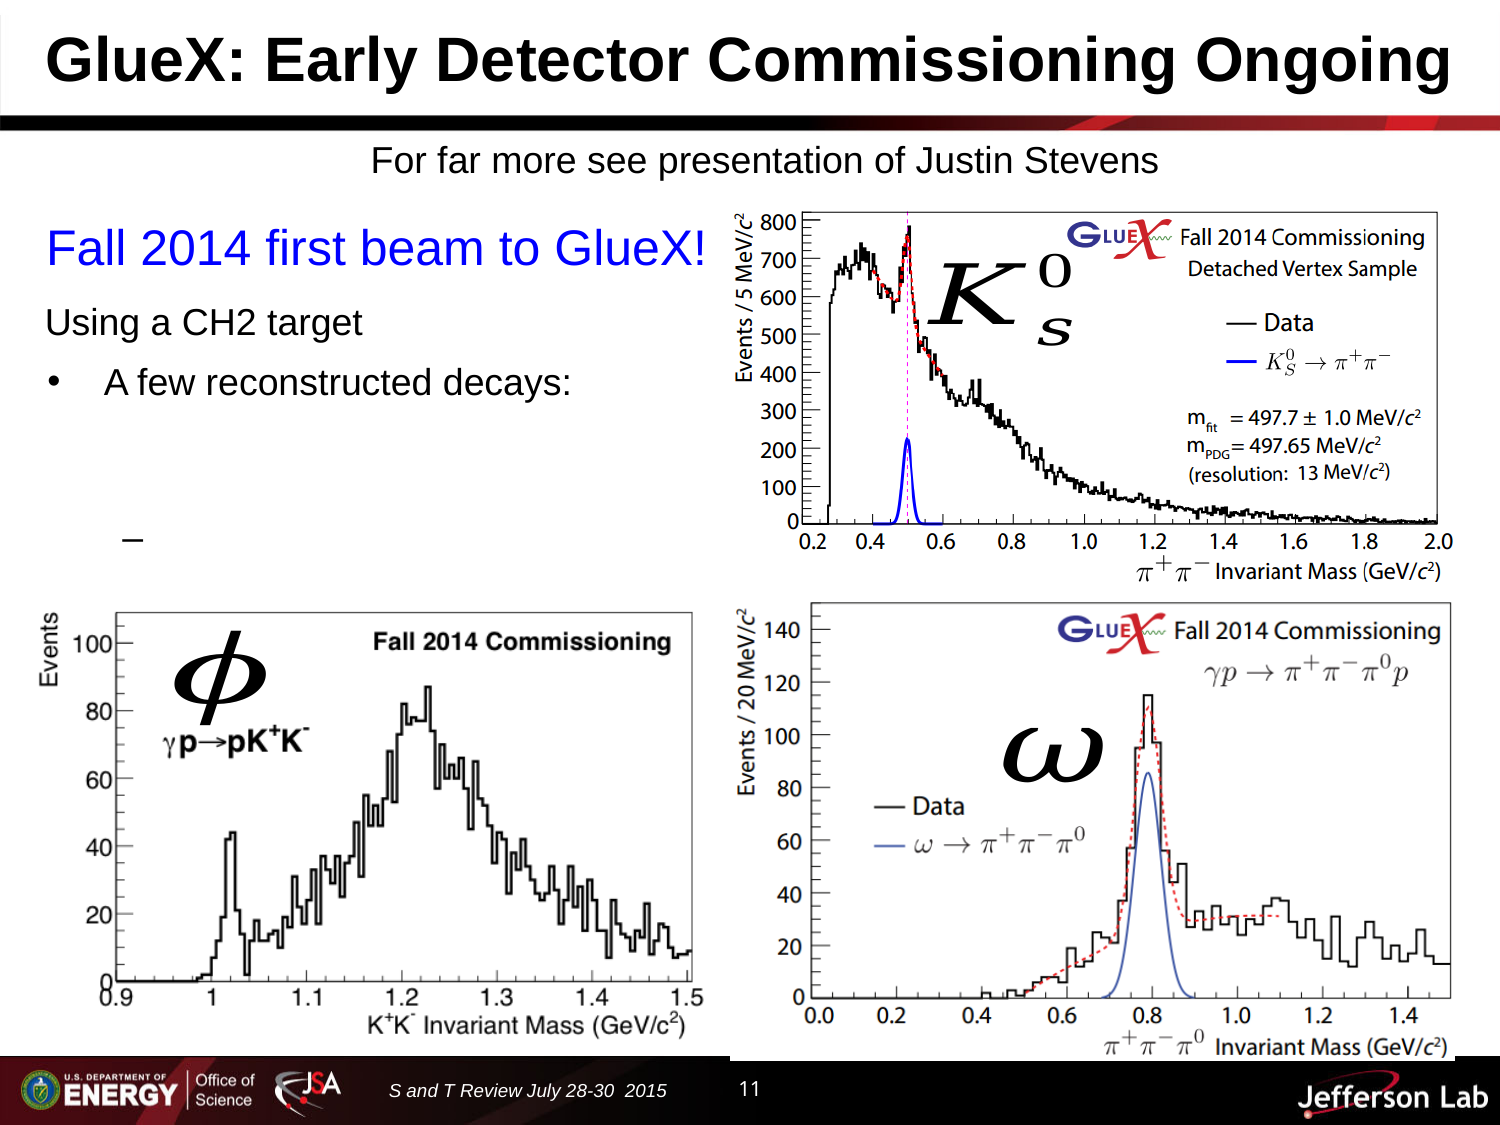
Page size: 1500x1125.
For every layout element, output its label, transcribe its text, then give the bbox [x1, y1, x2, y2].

title GlueX: Early Detector Commissioning Ongoing [0, 1, 1500, 112]
text_box Fall 2014 first beam to GlueX! [31, 207, 725, 283]
text_box For far more see presentation of Justin Stevens [355, 128, 1175, 189]
picture [0, 112, 1500, 1125]
text_box Using a CH2 target [30, 290, 725, 351]
